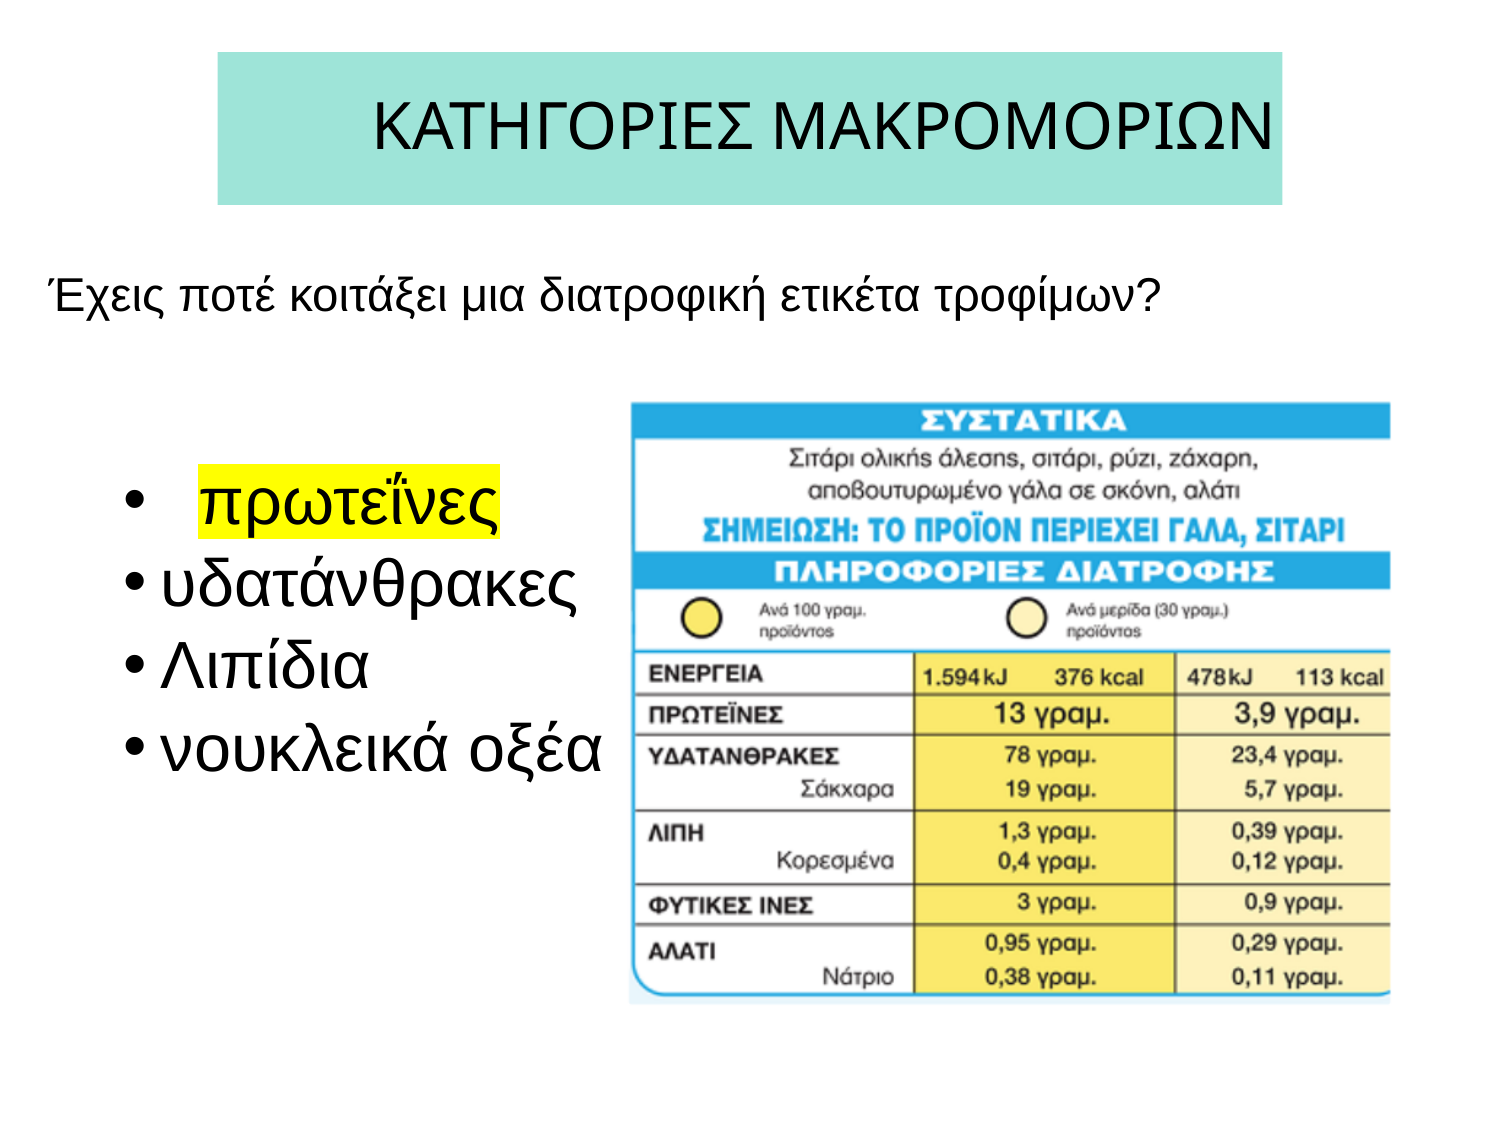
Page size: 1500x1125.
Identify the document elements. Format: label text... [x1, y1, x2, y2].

picture [622, 383, 1418, 1010]
title ΚΑΤΗΓΟΡΙΕΣ ΜΑΚΡΟΜΟΡΙΩΝ [356, 64, 1388, 193]
list Έχεις ποτέ κοιτάξει μια διατροφική ετικέτα τροφίμων? πρωτεΐνες υδατάνθρακες Λιπίδια νουκλεικά οξέα [33, 262, 1418, 977]
text_box [216, 50, 1284, 207]
